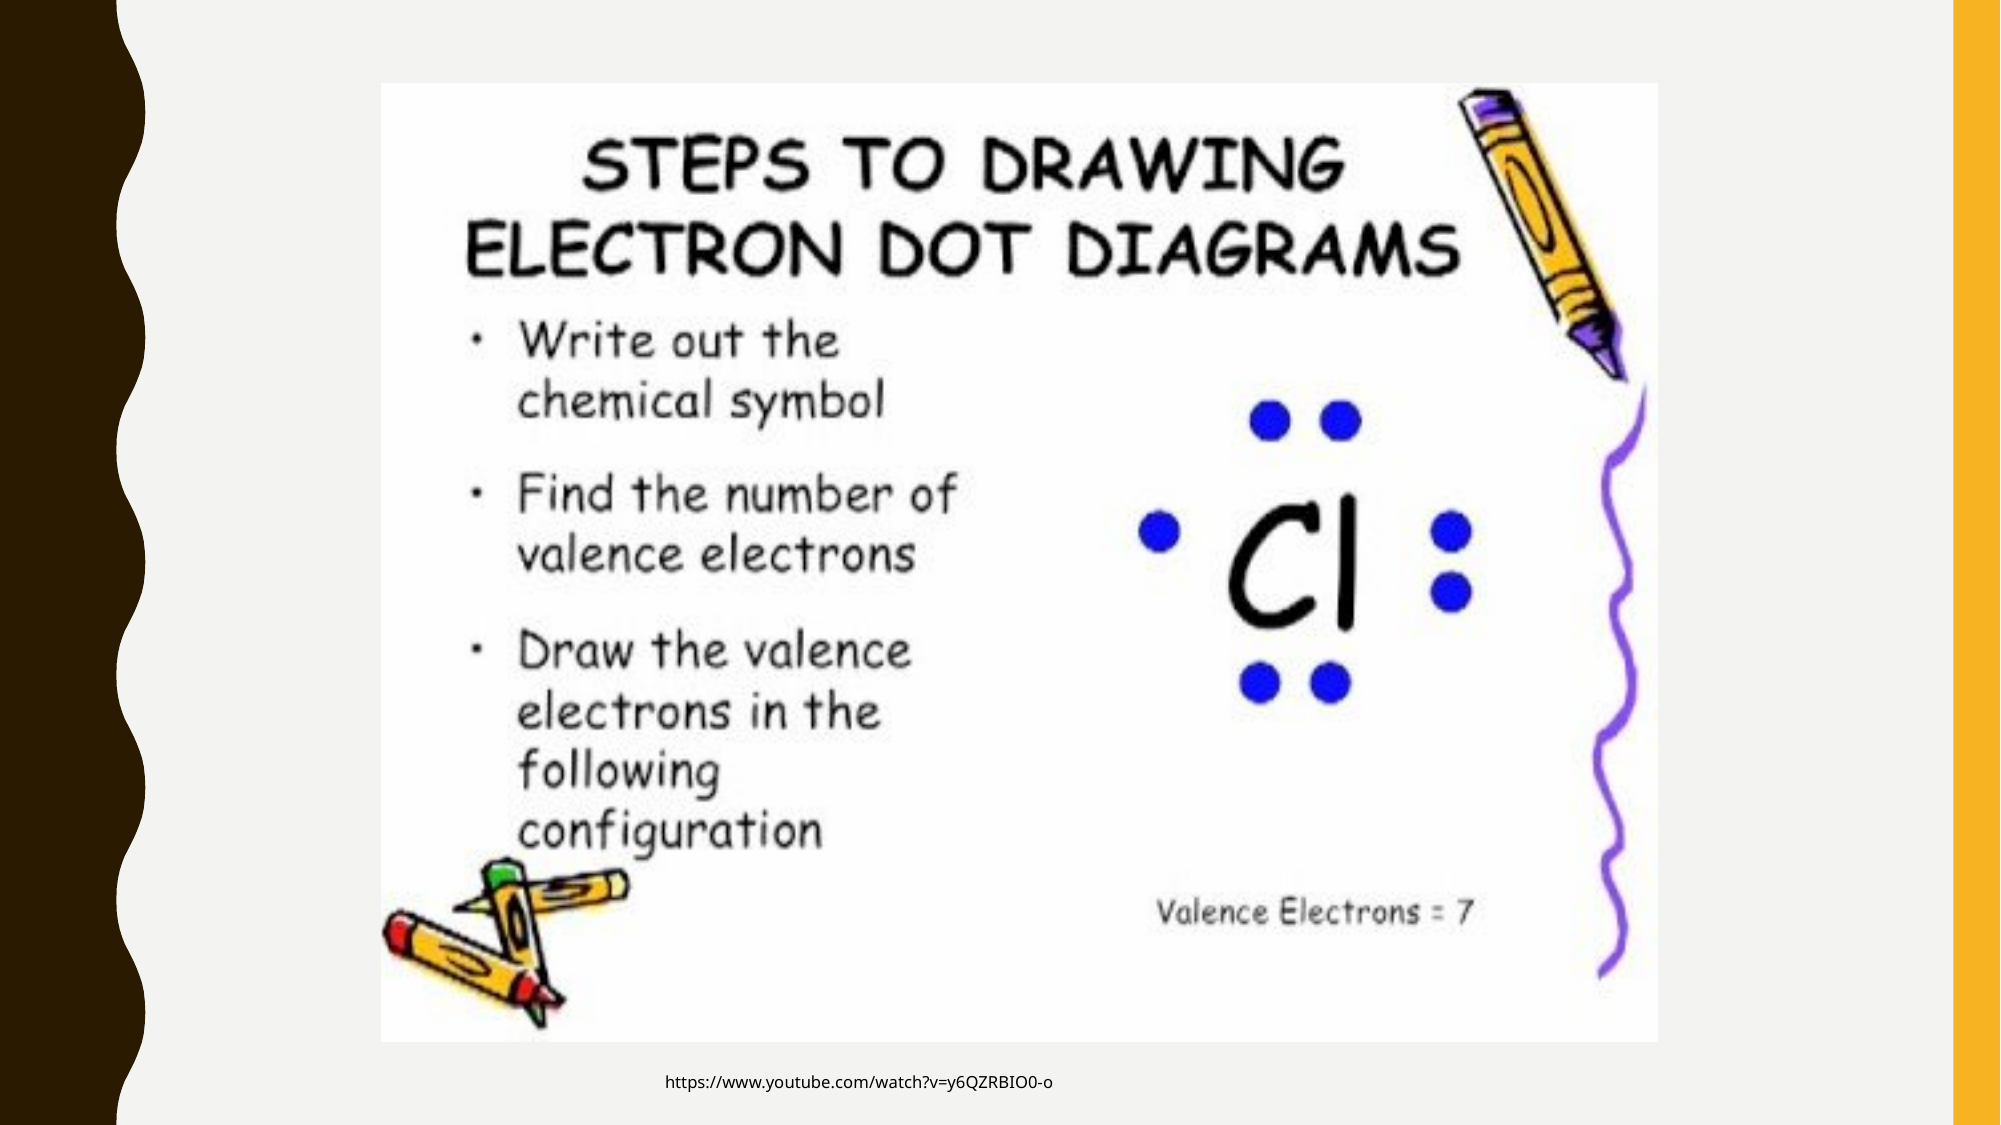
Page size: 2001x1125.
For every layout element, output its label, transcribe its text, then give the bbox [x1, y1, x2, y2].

picture [381, 83, 1658, 1042]
text_box https://www.youtube.com/watch?v=y6QZRBIO0-o [650, 1064, 1069, 1100]
